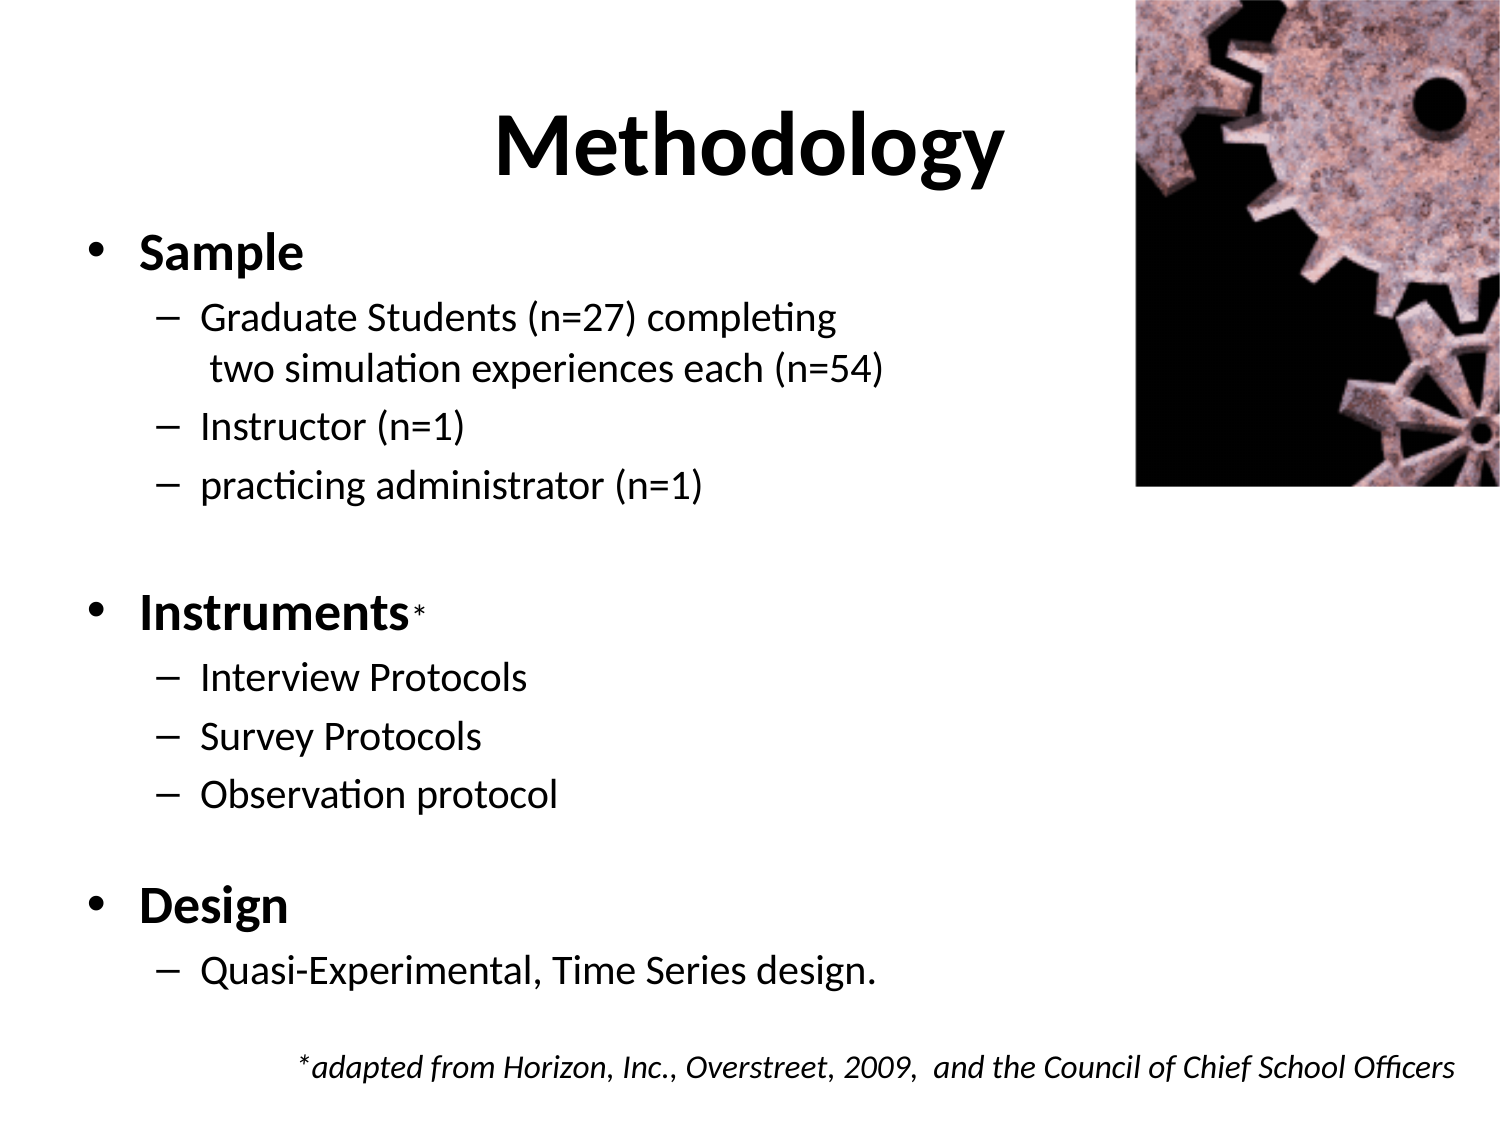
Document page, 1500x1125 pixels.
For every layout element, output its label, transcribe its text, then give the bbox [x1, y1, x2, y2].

list Sample Graduate Students (n=27) completing two simulation experiences each (n=54) Instructor (n=1) practicing administrator (n=1) Instruments* Interview Protocols Survey Protocols Observation protocol Design Quasi-Experimental, Time Series design. [71, 209, 1425, 1005]
text_box *adapted from Horizon, Inc., Overstreet, 2009, and the Council of Chief School Officers [280, 1038, 1500, 1093]
picture [1074, 1, 1500, 486]
title Methodology [75, 45, 1135, 233]
